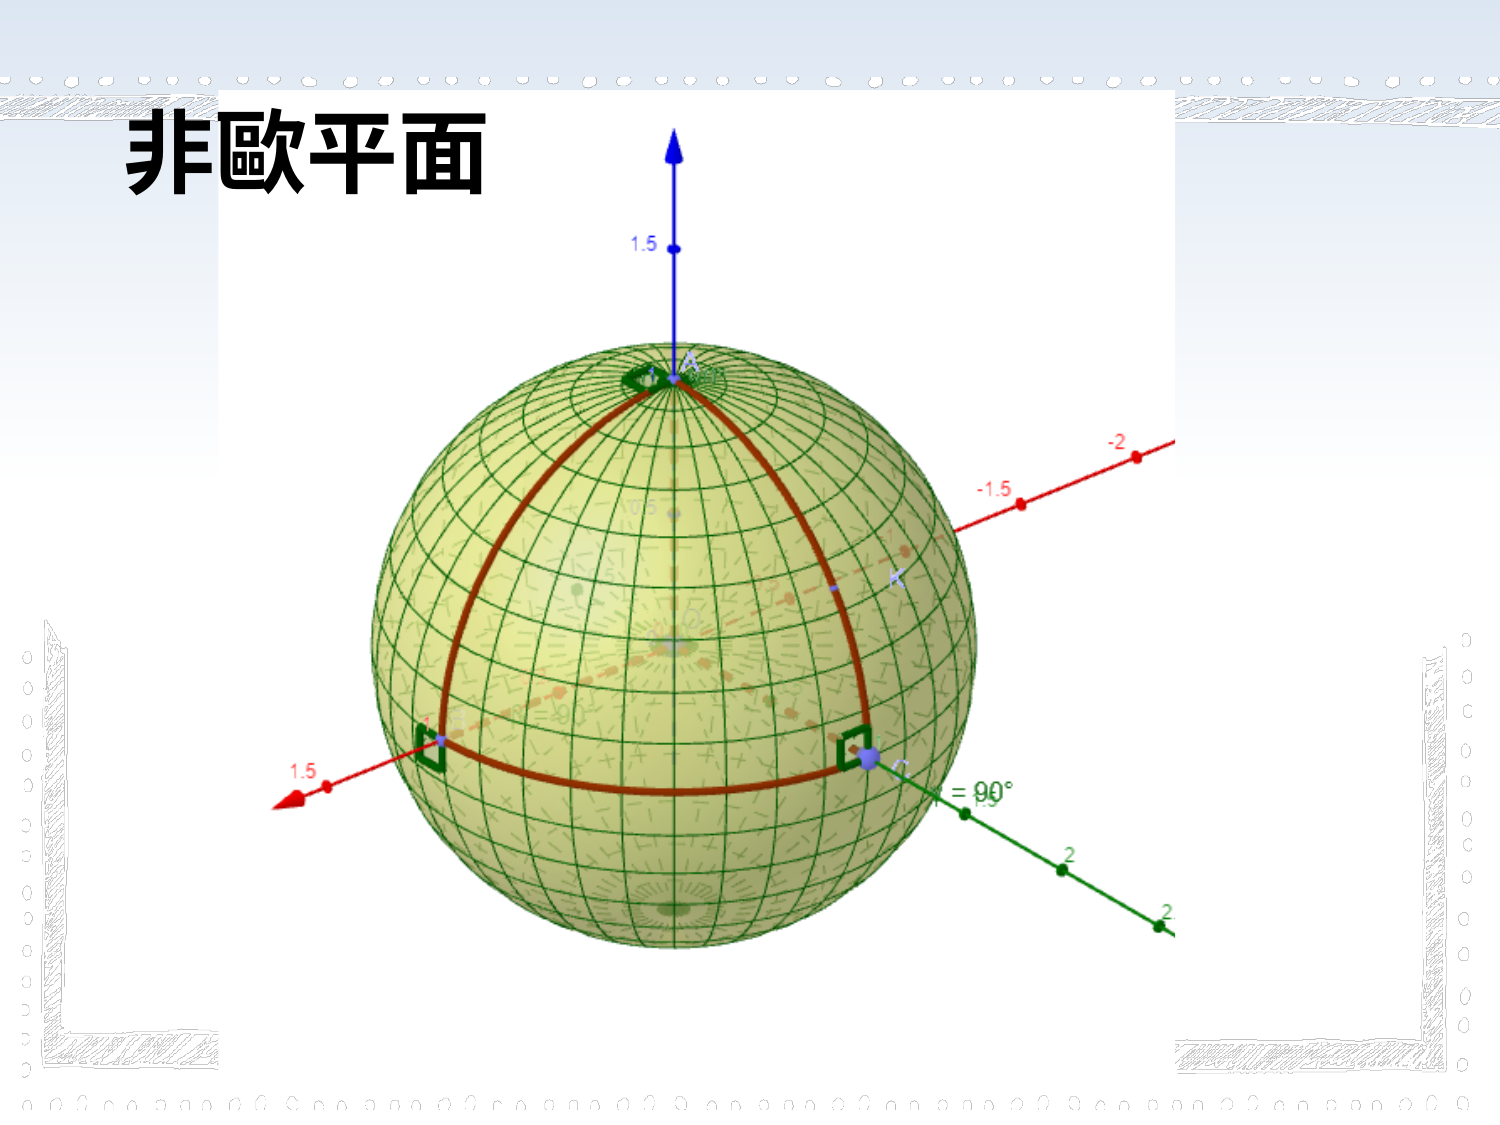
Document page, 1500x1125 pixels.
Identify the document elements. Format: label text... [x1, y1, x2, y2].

text_box 非歐平面 [64, 87, 550, 275]
picture [0, 77, 1500, 1110]
